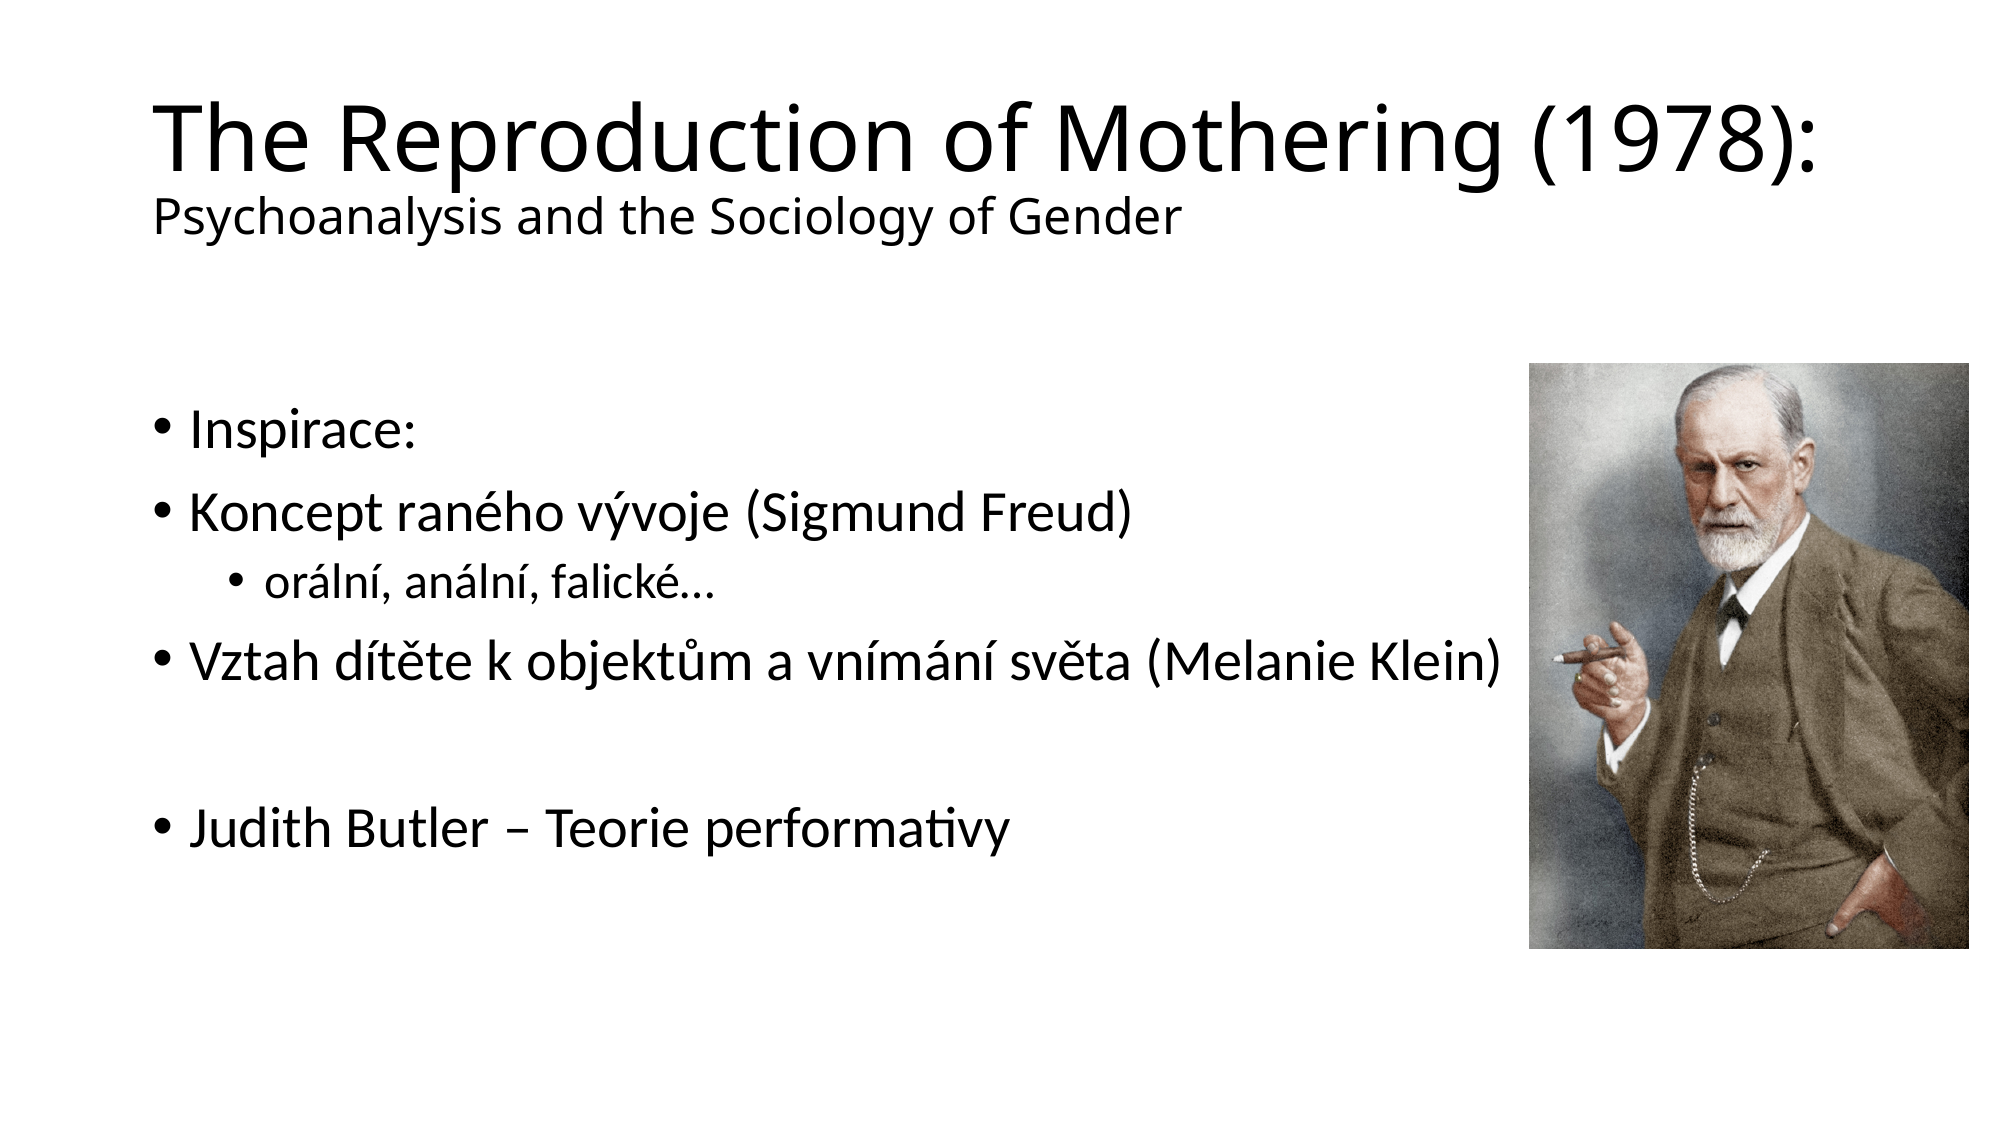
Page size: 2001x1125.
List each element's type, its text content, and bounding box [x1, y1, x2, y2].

title The Reproduction of Mothering (1978): Psychoanalysis and the Sociology of Gender [137, 59, 1863, 278]
picture [1529, 363, 1969, 949]
list Inspirace: Koncept raného vývoje (Sigmund Freud) orální, anální, falické… Vztah dítěte k objektům a vnímání světa (Melanie Klein) Judith Butler – Teorie performativy [137, 299, 1863, 1014]
